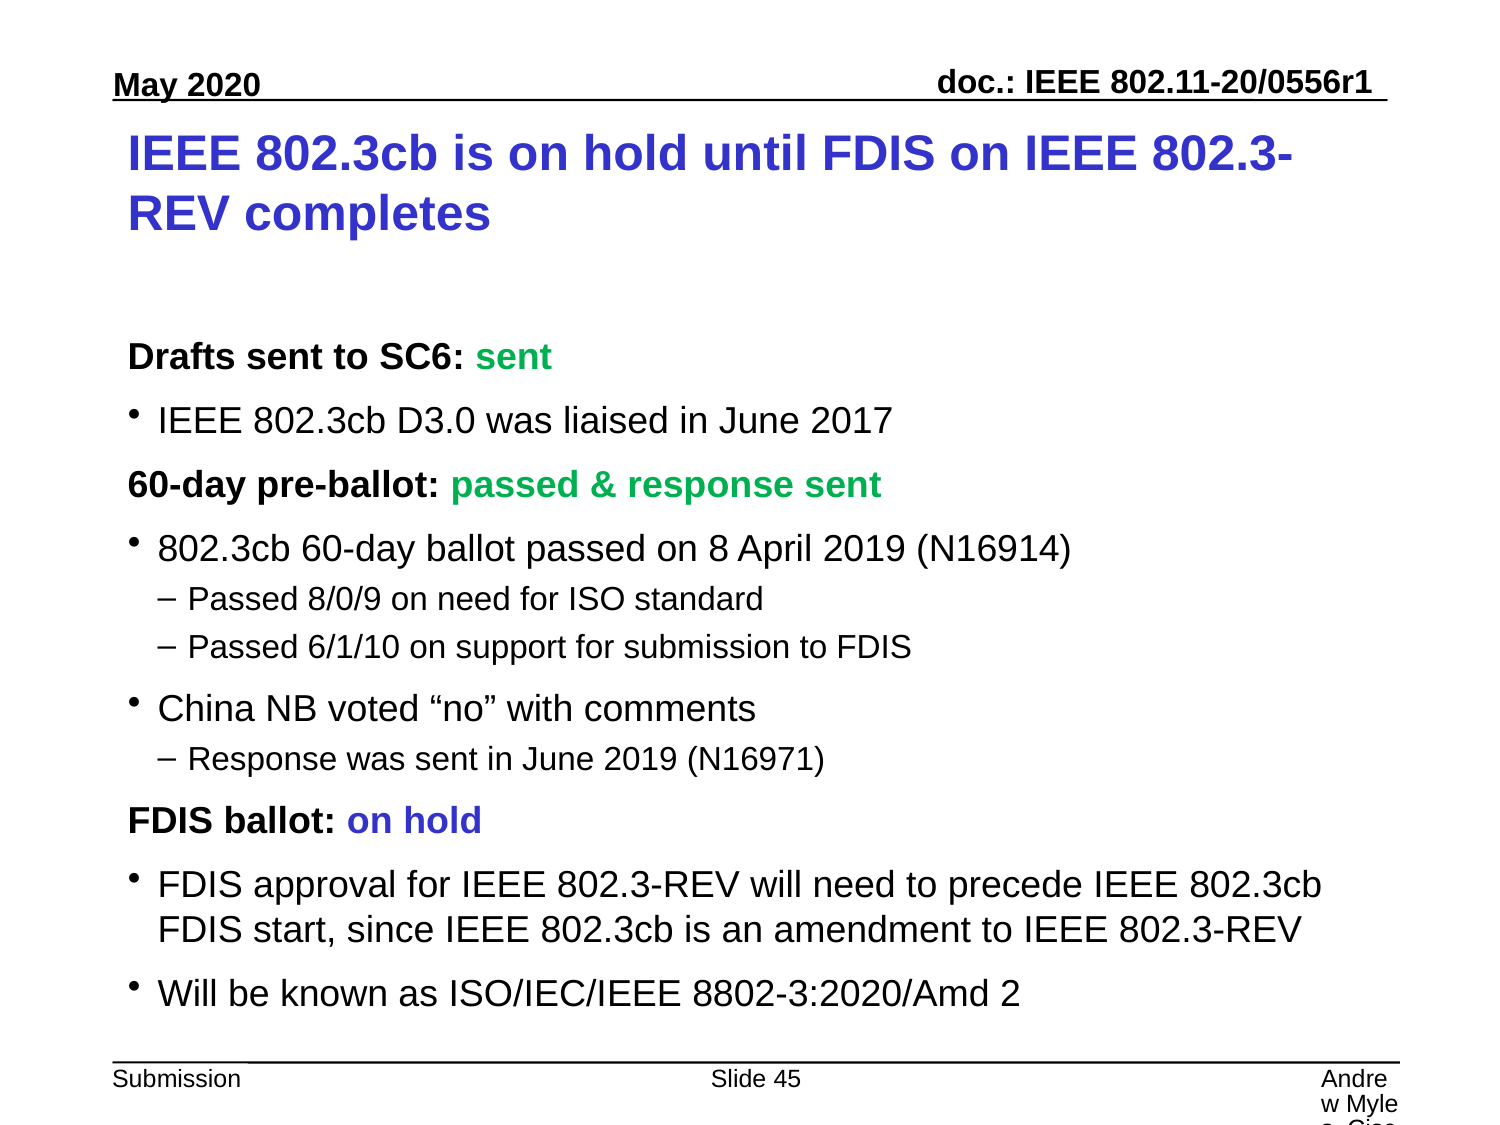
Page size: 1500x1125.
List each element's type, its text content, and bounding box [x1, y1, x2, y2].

footer Andrew Myles, Cisco [1320, 1061, 1402, 1093]
title IEEE 802.3cb is on hold until FDIS on IEEE 802.3-REV completes [112, 112, 1388, 288]
slide_number Slide 45 [709, 1061, 803, 1093]
list Drafts sent to SC6: sent IEEE 802.3cb D3.0 was liaised in June 2017 60-day pre-ballot: passed & response sent 802.3cb 60-day ballot passed on 8 April 2019 (N16914) Passed 8/0/9 on need for ISO standard Passed 6/1/10 on support for submission to FDIS China NB voted “no” with comments Response was sent in June 2019 (N16971) FDIS ballot: on hold FDIS approval for IEEE 802.3-REV will need to precede IEEE 802.3cb FDIS start, since IEEE 802.3cb is an amendment to IEEE 802.3-REV Will be known as ISO/IEC/IEEE 8802-3:2020/Amd 2 [112, 324, 1388, 1000]
